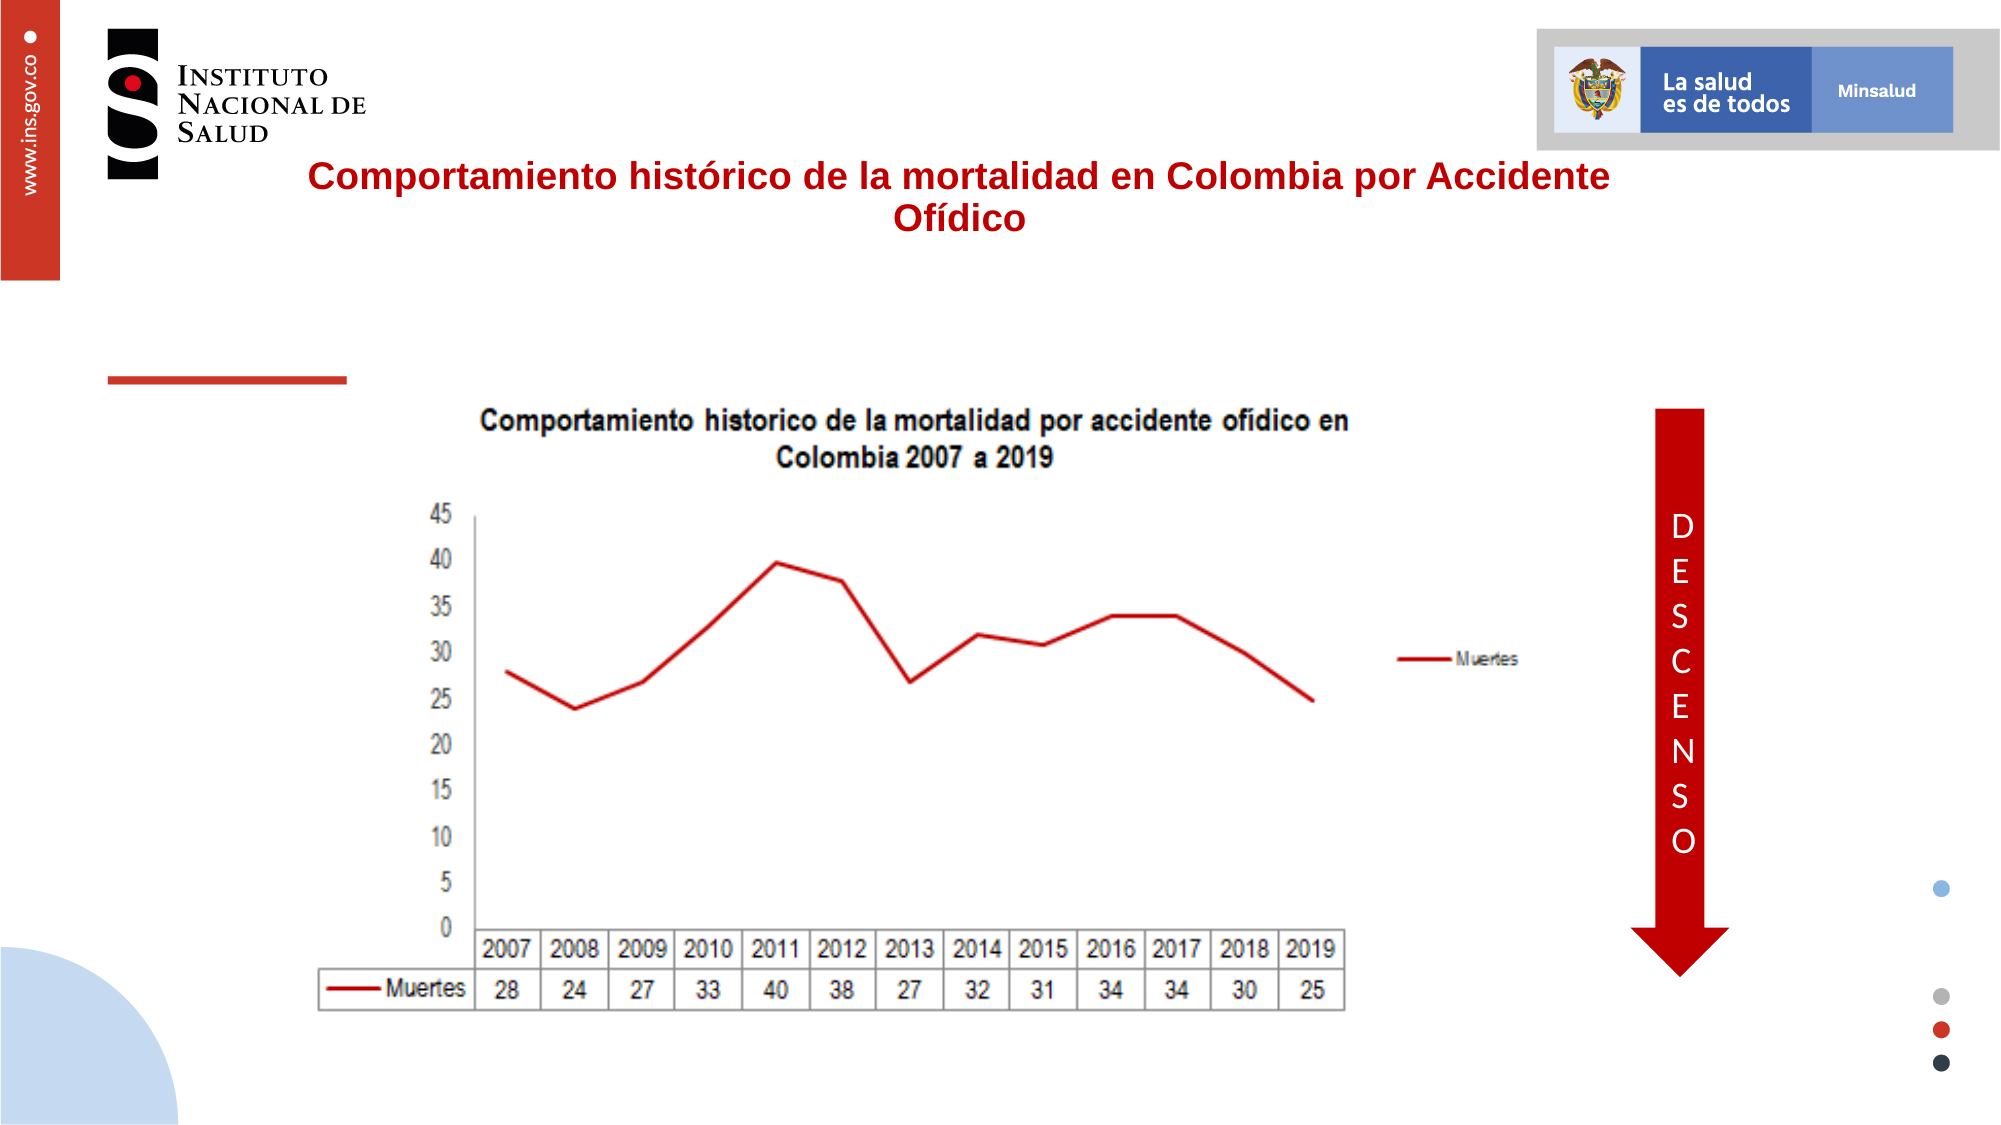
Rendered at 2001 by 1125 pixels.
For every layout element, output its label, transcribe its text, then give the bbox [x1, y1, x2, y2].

text_box DESCENSO [1630, 408, 1730, 978]
picture [0, 0, 2000, 1125]
title Comportamiento histórico de la mortalidad en Colombia por Accidente Ofídico [251, 149, 1669, 249]
